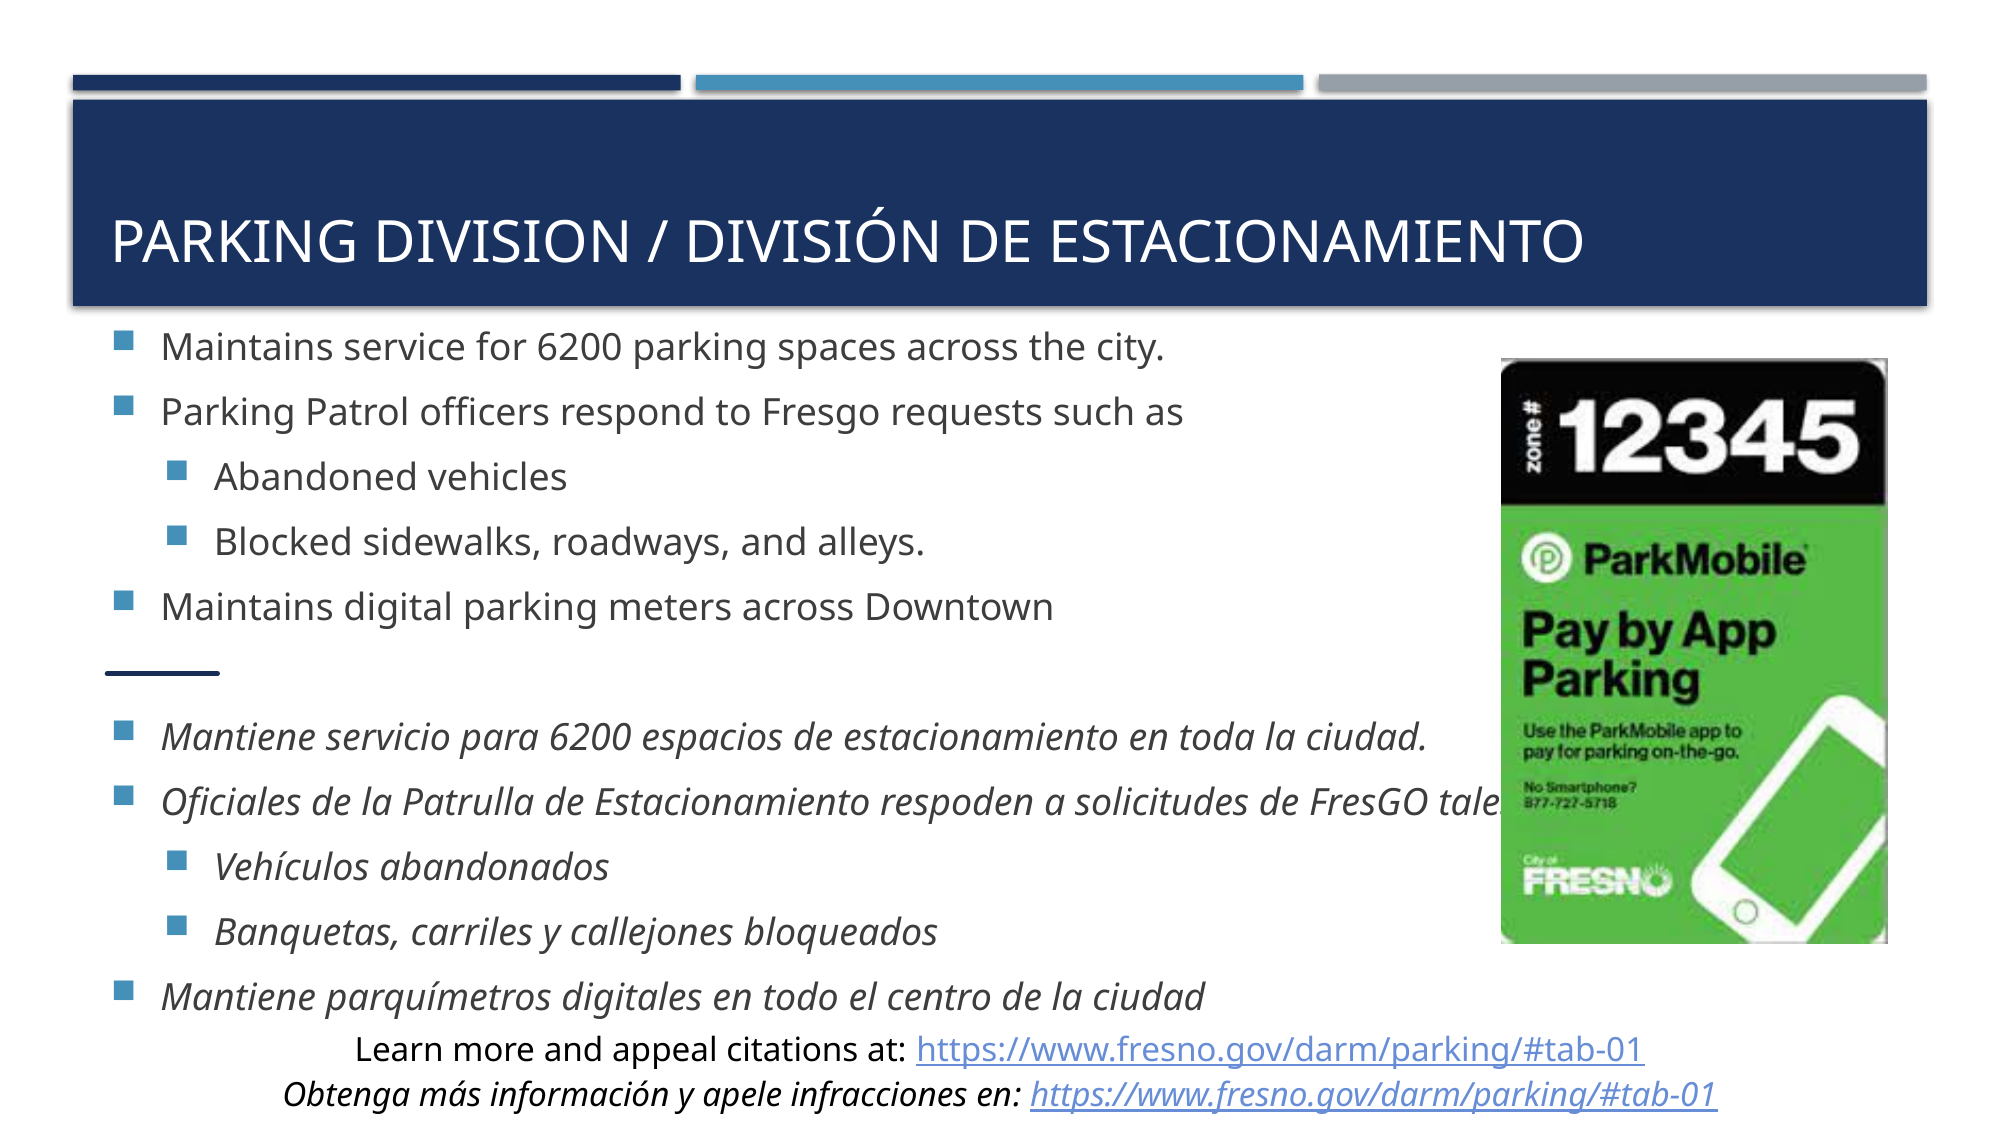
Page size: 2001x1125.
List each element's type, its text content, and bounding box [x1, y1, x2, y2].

title Parking DIVISION / DIVISIÓN DE ESTACIONAMIENTO [95, 119, 1905, 282]
list Maintains service for 6200 parking spaces across the city. Parking Patrol officers respond to Fresgo requests such as Abandoned vehicles Blocked sidewalks, roadways, and alleys. Maintains digital parking meters across Downtown Mantiene servicio para 6200 espacios de estacionamiento en toda la ciudad. Oficiales de la Patrulla de Estacionamiento respoden a solicitudes de FresGO tales como Vehículos abandonados Banquetas, carriles y callejones bloqueados Mantiene parquímetros digitales en todo el centro de la ciudad [95, 319, 1695, 1020]
picture [1500, 358, 1888, 945]
text_box Learn more and appeal citations at: https://www.fresno.gov/darm/parking/#tab-01 Obtenga más información y apele infracciones en: https://www.fresno.gov/darm/parking/#tab-01 [0, 1020, 2000, 1125]
